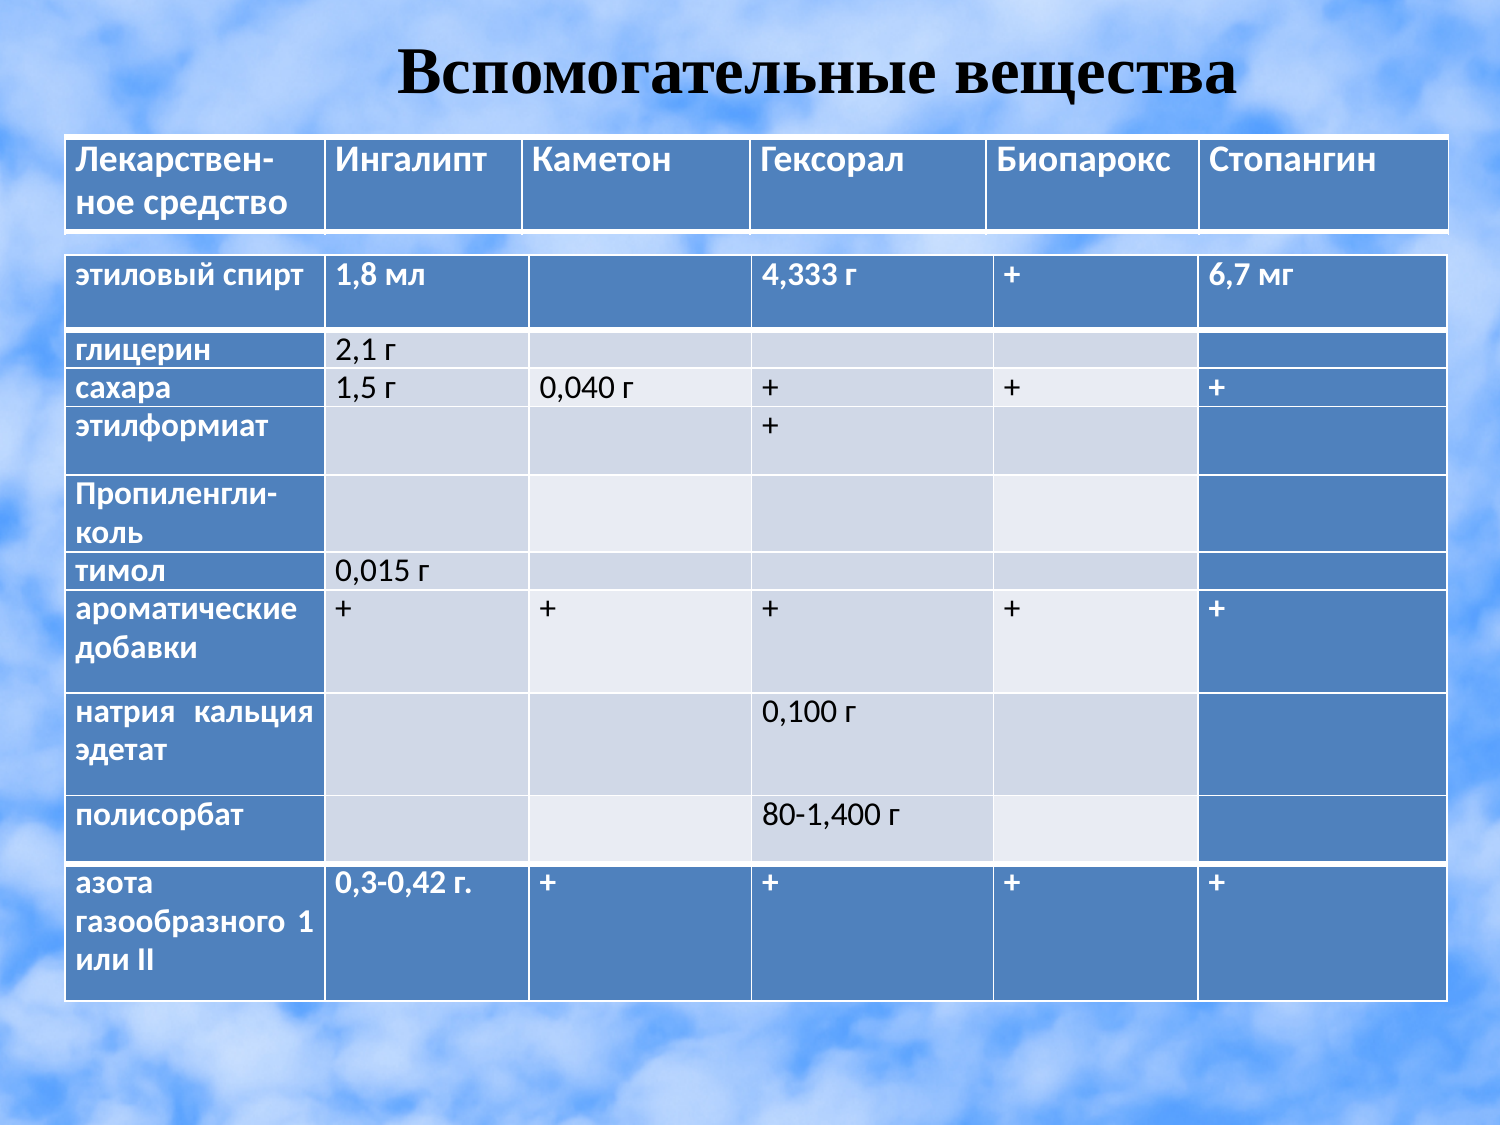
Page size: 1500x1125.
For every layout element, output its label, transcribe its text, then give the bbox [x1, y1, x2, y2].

table_cell этилформиат [66, 407, 324, 474]
table_cell [326, 476, 528, 551]
table_cell [326, 694, 528, 795]
table_header Лекарствен-ное средство [66, 140, 324, 229]
table_cell + [752, 407, 993, 474]
table_cell + [752, 591, 993, 692]
table_header этиловый спирт [66, 256, 324, 327]
table_cell + [994, 591, 1197, 692]
table_cell [530, 694, 751, 795]
table_cell [994, 476, 1197, 551]
table_header Биопарокс [987, 140, 1198, 229]
table_cell + [1199, 591, 1446, 692]
table_cell глицерин [66, 333, 324, 367]
table_cell + [530, 867, 751, 1000]
table_header + [994, 256, 1197, 327]
table_cell 0,3-0,42 г. [326, 867, 528, 1000]
table_cell + [752, 369, 993, 406]
table_header 1,8 мл [326, 256, 528, 327]
table_cell [994, 333, 1197, 367]
table_header Гексорал [751, 140, 985, 229]
table_cell 0,015 г [326, 553, 528, 589]
table_cell + [326, 591, 528, 692]
table_cell 0,100 г [752, 694, 993, 795]
table_cell 2,1 г [326, 333, 528, 367]
table_cell [1199, 333, 1446, 367]
table_cell + [994, 867, 1197, 1000]
table_cell [994, 694, 1197, 795]
table_cell [530, 476, 751, 551]
table_cell [1199, 796, 1446, 861]
table_cell Пропиленгли-коль [66, 476, 324, 551]
table_header 4,333 г [752, 256, 993, 327]
table_header [530, 256, 751, 327]
table_cell [530, 553, 751, 589]
table_cell 80-1,400 г [752, 796, 993, 861]
table_cell 1,5 г [326, 369, 528, 406]
picture [0, 0, 1500, 1125]
table_cell азота газообразного 1 или II [66, 867, 324, 1000]
table_cell [1199, 407, 1446, 474]
table_cell сахара [66, 369, 324, 406]
table_cell [1199, 476, 1446, 551]
table_cell [994, 407, 1197, 474]
title Вспомогательные вещества [75, 0, 1412, 114]
table_header Ингалипт [326, 140, 521, 229]
table_cell [530, 407, 751, 474]
table_cell тимол [66, 553, 324, 589]
table_cell [752, 333, 993, 367]
table_cell + [994, 369, 1197, 406]
table_cell ароматические добавки [66, 591, 324, 692]
table_cell [1199, 553, 1446, 589]
table_cell [326, 407, 528, 474]
table_cell [994, 553, 1197, 589]
table_cell + [530, 591, 751, 692]
table_cell + [1199, 369, 1446, 406]
table_cell [326, 796, 528, 861]
table_cell [530, 796, 751, 861]
table_cell + [752, 867, 993, 1000]
table_cell 0,040 г [530, 369, 751, 406]
table_cell + [1199, 867, 1446, 1000]
table_cell [994, 796, 1197, 861]
table_header Стопангин [1200, 140, 1448, 229]
table_cell натрия кальция эдетат [66, 694, 324, 795]
table_cell [1199, 694, 1446, 795]
table_cell полисорбат [66, 796, 324, 861]
table_cell [752, 476, 993, 551]
table_header 6,7 мг [1199, 256, 1446, 327]
table_cell [530, 333, 751, 367]
table_cell [752, 553, 993, 589]
table_header Каметон [523, 140, 749, 229]
